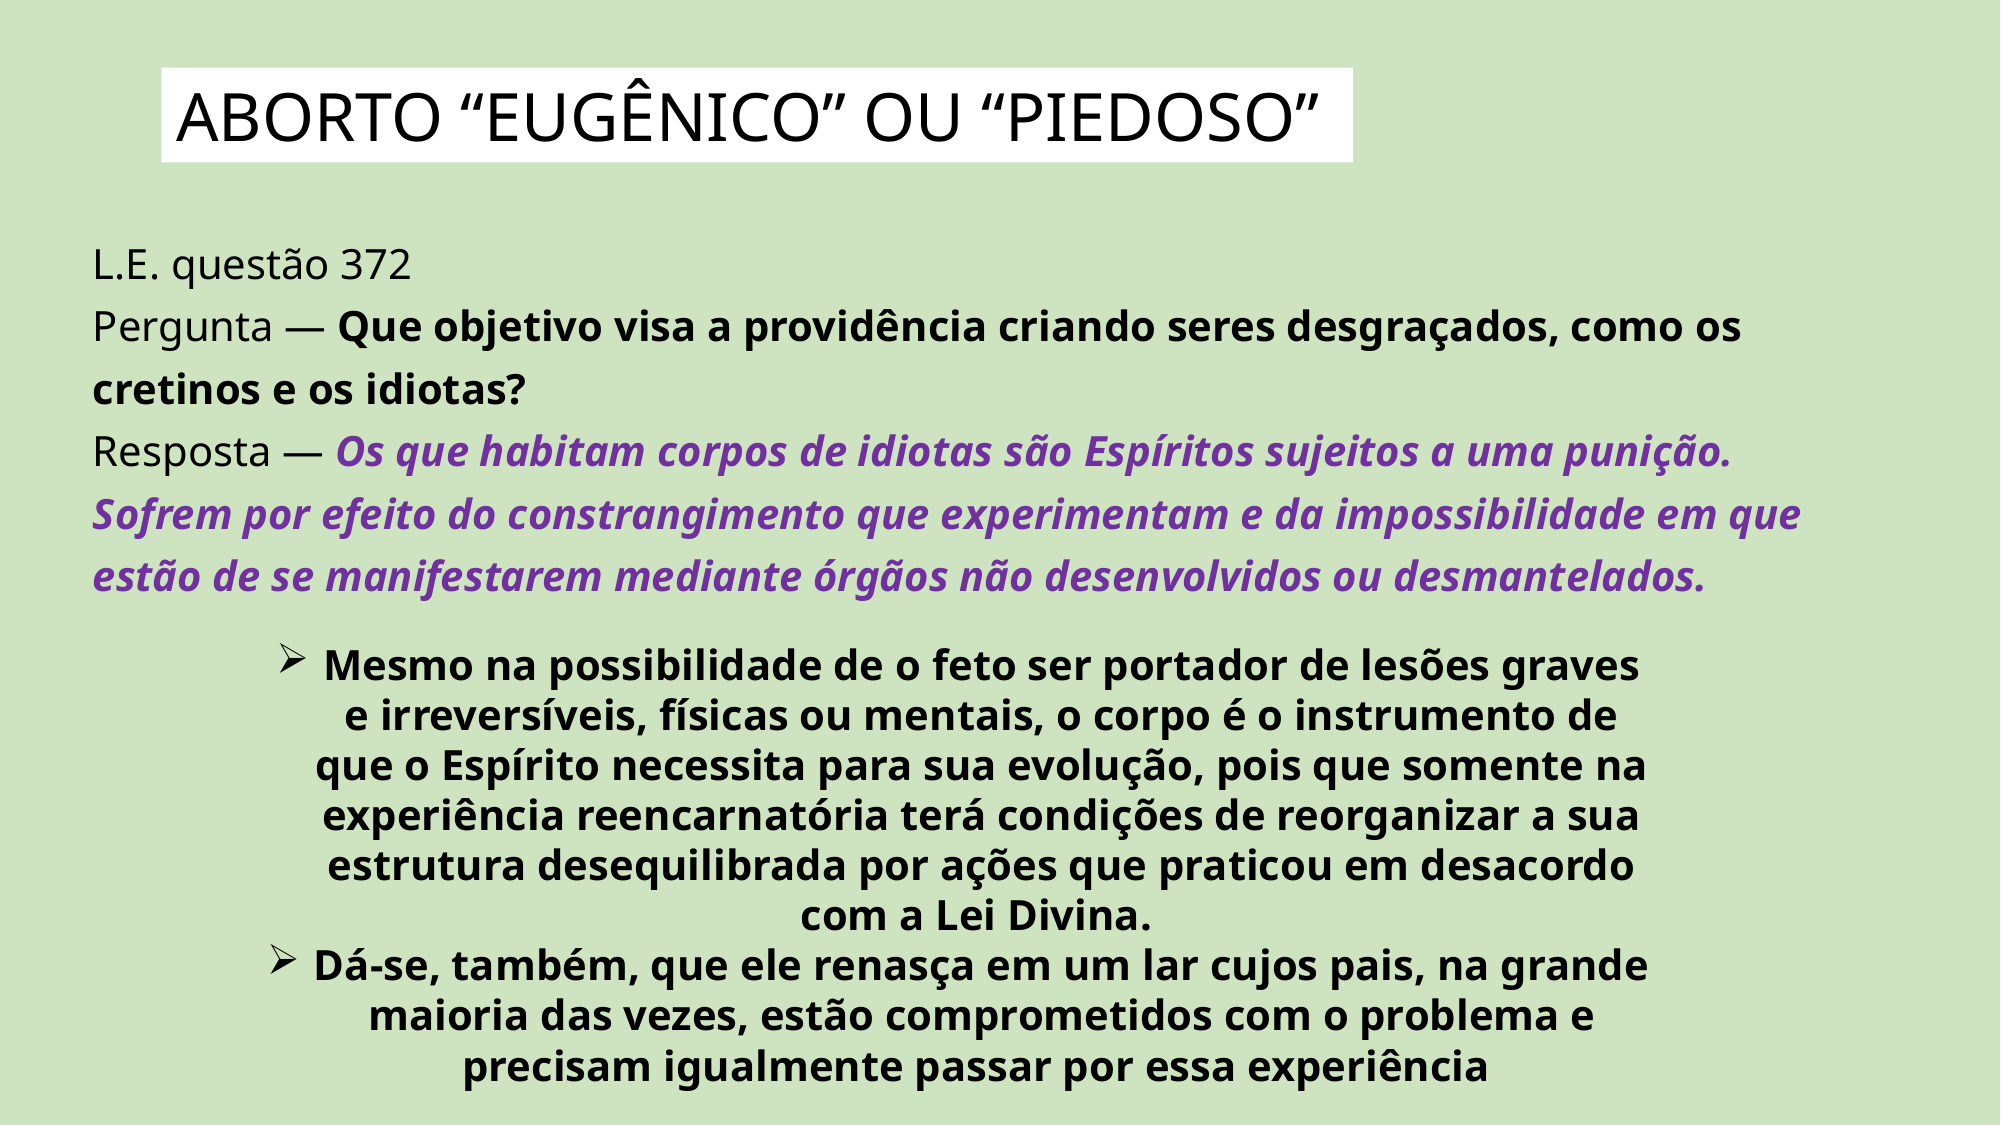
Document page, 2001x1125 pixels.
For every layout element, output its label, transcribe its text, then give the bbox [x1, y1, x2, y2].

text_box ABORTO “EUGÊNICO” OU “PIEDOSO” [161, 67, 1354, 163]
text_box L.E. questão 372 Pergunta — Que objetivo visa a providência criando seres desgraçados, como os cretinos e os idiotas? Resposta — Os que habitam corpos de idiotas são Espíritos sujeitos a uma punição. Sofrem por efeito do constrangimento que experimentam e da impossibilidade em que estão de se manifestarem mediante órgãos não desenvolvidos ou desmantelados. [78, 217, 1839, 608]
text_box Mesmo na possibilidade de o feto ser portador de lesões graves e irreversíveis, físicas ou mentais, o corpo é o instrumento de que o Espírito necessita para sua evolução, pois que somente na experiência reencarnatória terá condições de reorganizar a sua estrutura desequilibrada por ações que praticou em desacordo com a Lei Divina. Dá-se, também, que ele renasça em um lar cujos pais, na grande maioria das vezes, estão comprometidos com o problema e precisam igualmente passar por essa experiência [247, 631, 1670, 1097]
